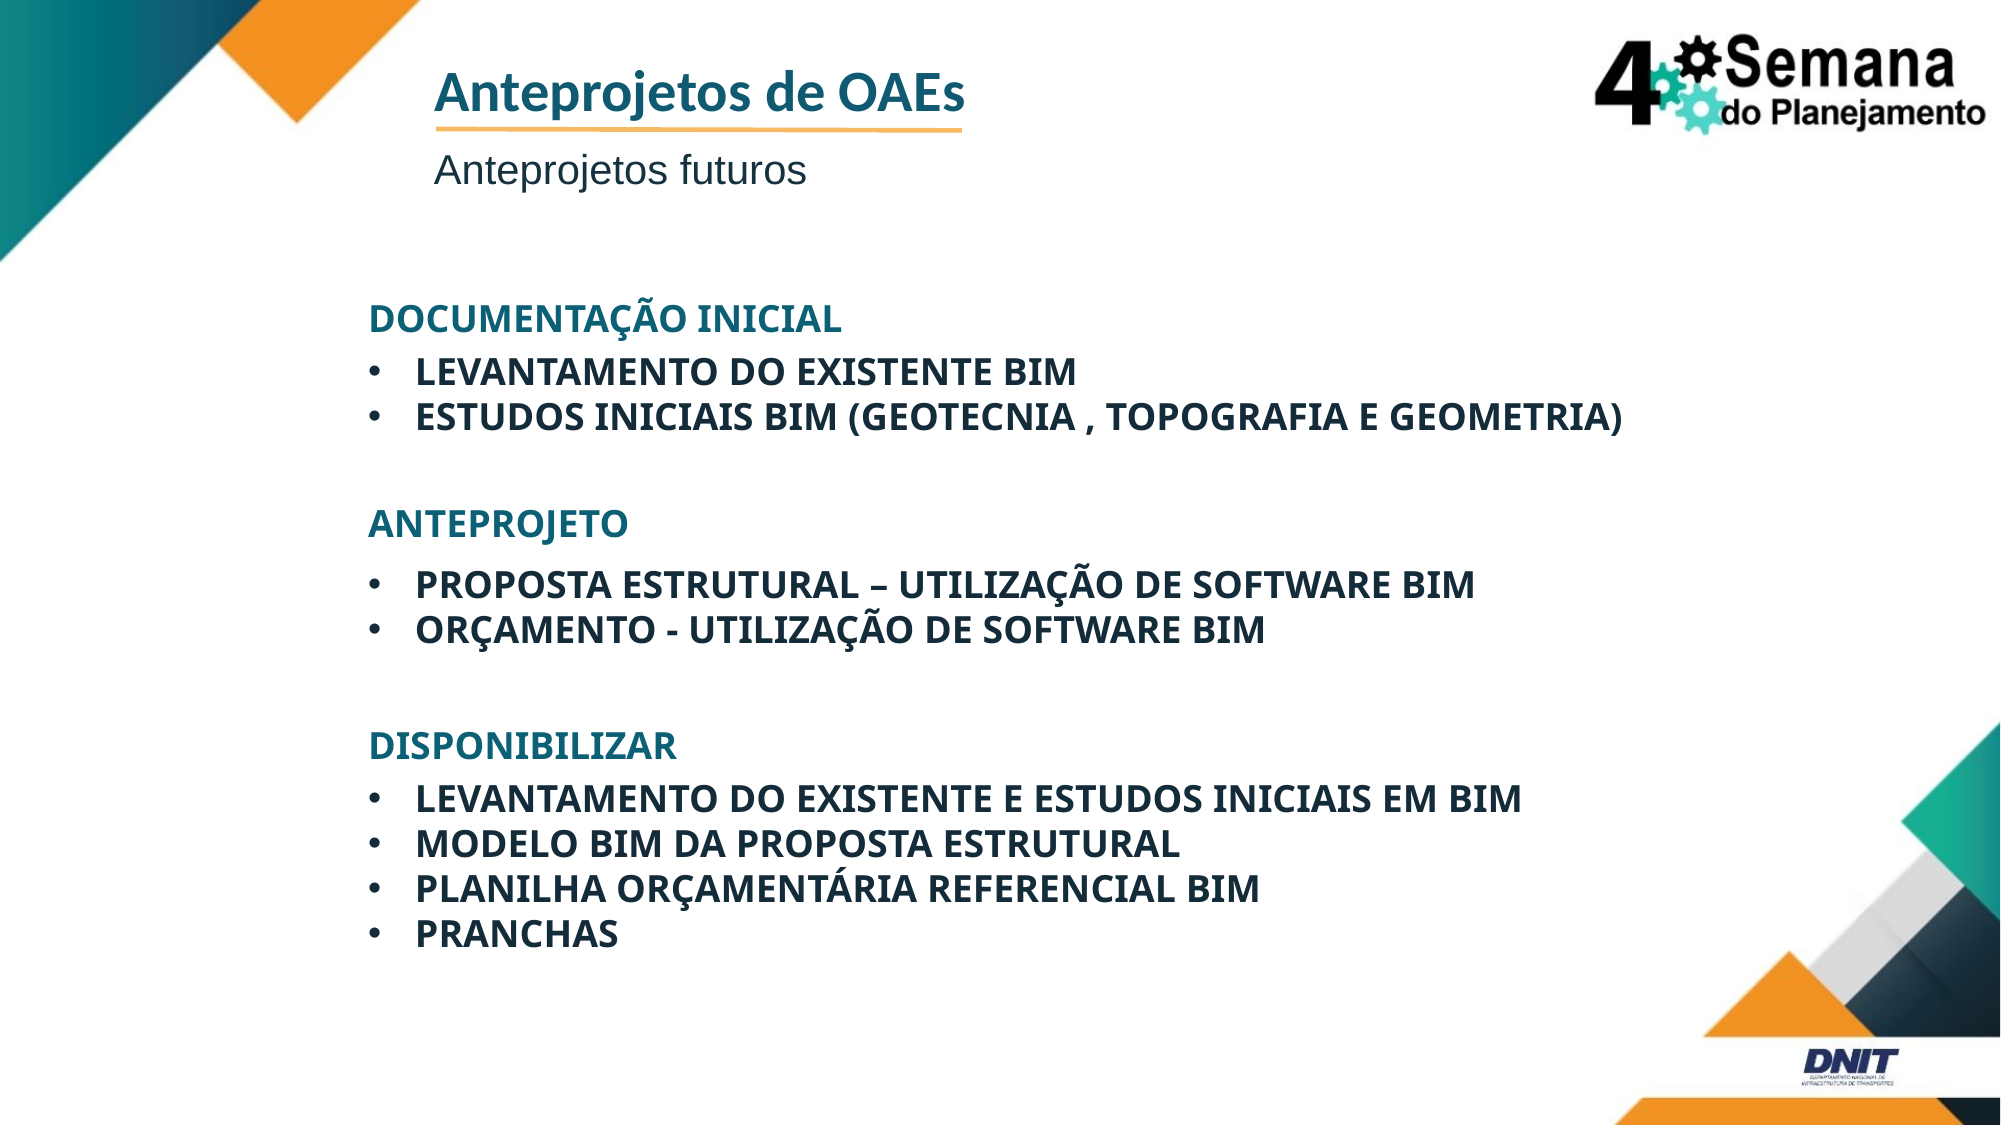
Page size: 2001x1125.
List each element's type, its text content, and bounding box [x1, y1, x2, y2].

text_box Anteprojetos de OAEs [419, 52, 1680, 132]
text_box PROPOSTA ESTRUTURAL – UTILIZAÇÃO DE SOFTWARE BIM ORÇAMENTO - UTILIZAÇÃO DE SOFTWARE BIM [353, 553, 1571, 659]
text_box DOCUMENTAÇÃO INICIAL [353, 287, 1571, 348]
text_box DISPONIBILIZAR [353, 715, 1571, 775]
text_box LEVANTAMENTO DO EXISTENTE E ESTUDOS INICIAIS EM BIM MODELO BIM DA PROPOSTA ESTRUTURAL PLANILHA ORÇAMENTÁRIA REFERENCIAL BIM PRANCHAS [353, 775, 1571, 963]
picture [0, 0, 2001, 1125]
text_box LEVANTAMENTO DO EXISTENTE BIM ESTUDOS INICIAIS BIM (GEOTECNIA , TOPOGRAFIA E GEOMETRIA) [353, 340, 1647, 491]
text_box ANTEPROJETO [353, 492, 1571, 552]
text_box Anteprojetos futuros [419, 135, 1398, 201]
